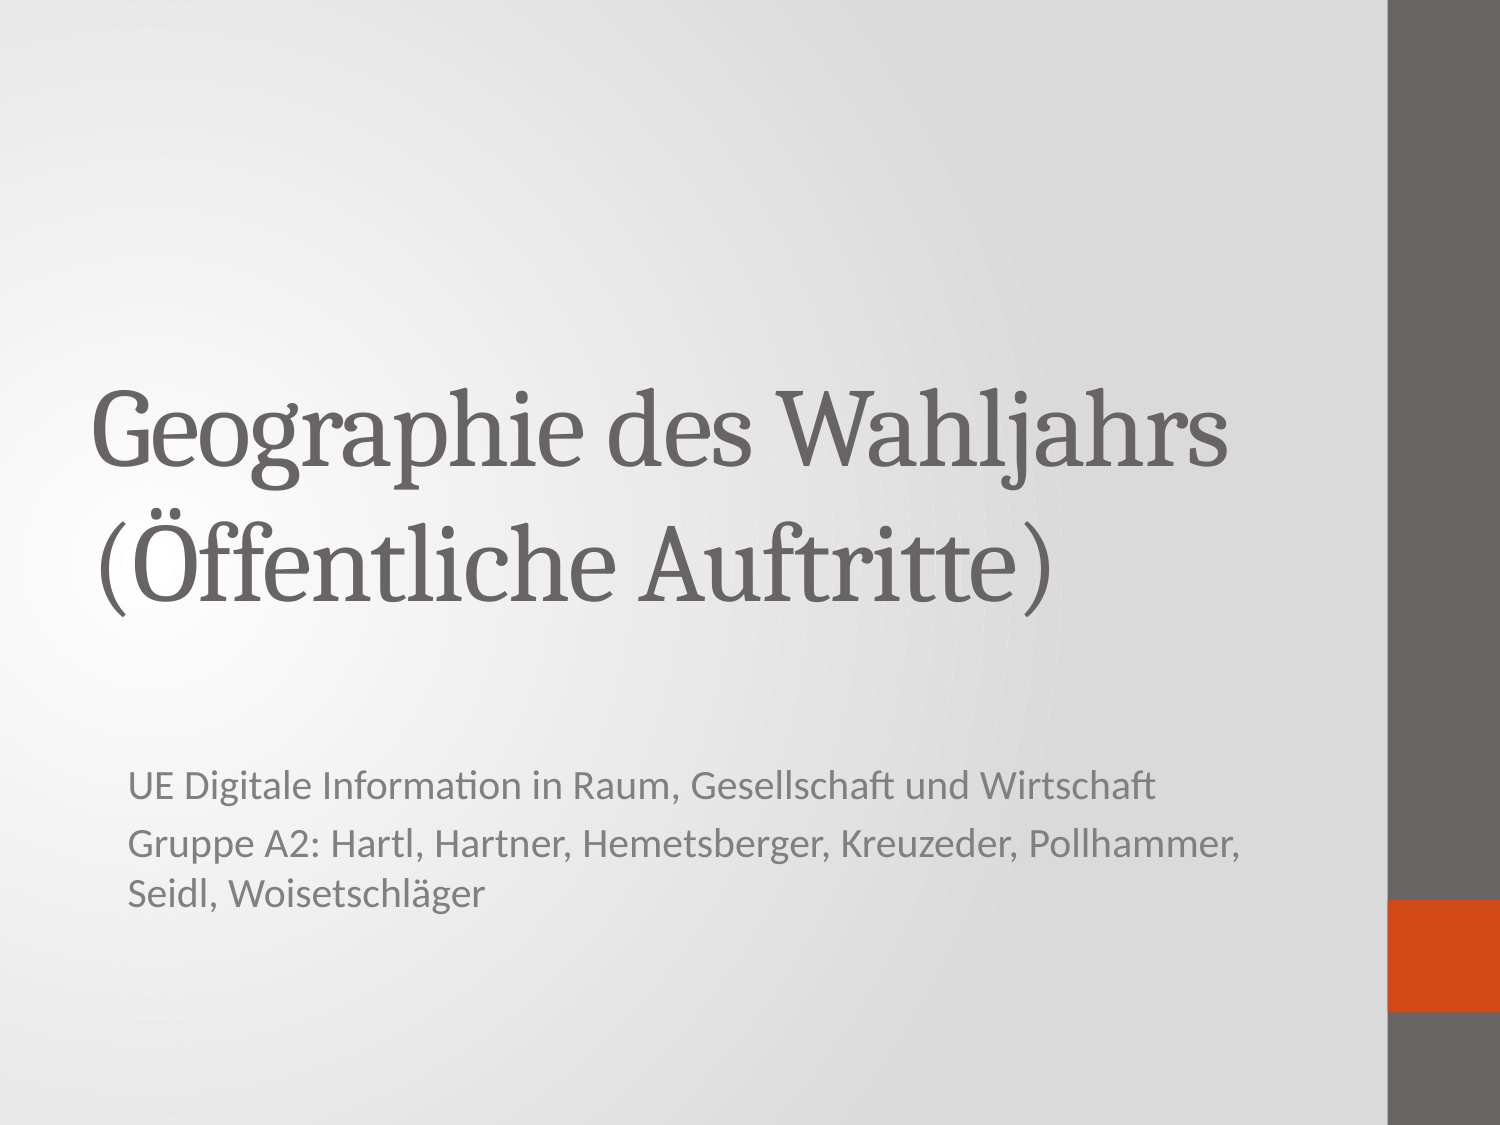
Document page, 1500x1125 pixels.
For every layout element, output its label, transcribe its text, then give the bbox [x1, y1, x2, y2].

title Geographie des Wahljahrs (Öffentliche Auftritte) [76, 302, 1315, 632]
subtitle UE Digitale Information in Raum, Gesellschaft und Wirtschaft Gruppe A2: Hartl, Hartner, Hemetsberger, Kreuzeder, Pollhammer, Seidl, Woisetschläger [112, 750, 1294, 925]
